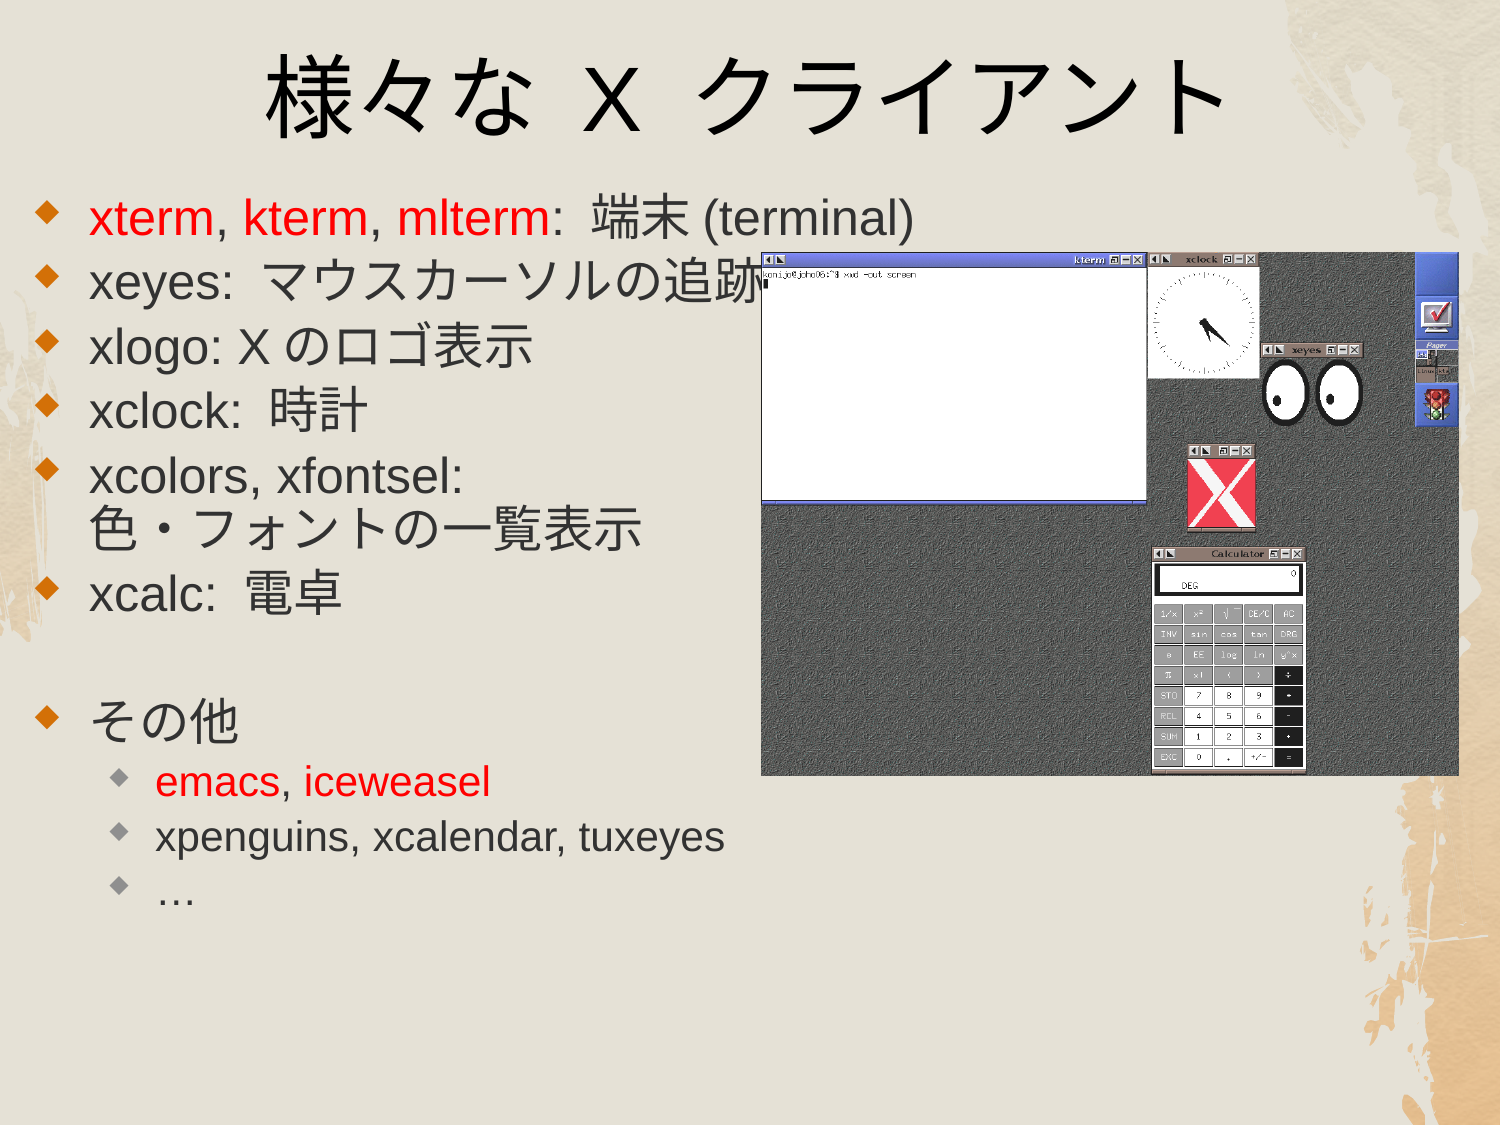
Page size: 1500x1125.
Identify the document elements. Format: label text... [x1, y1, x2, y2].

title 様々な X クライアント [75, 19, 1425, 171]
list xterm, kterm, mlterm: 端末(terminal) xeyes: マウスカーソルの追跡 xlogo: Xのロゴ表示 xclock: 時計 xcolors, xfontsel: 色・フォントの一覧表示 xcalc: 電卓 その他 emacs, iceweasel xpenguins, xcalendar, tuxeyes … [17, 184, 1471, 927]
picture [761, 252, 1459, 776]
